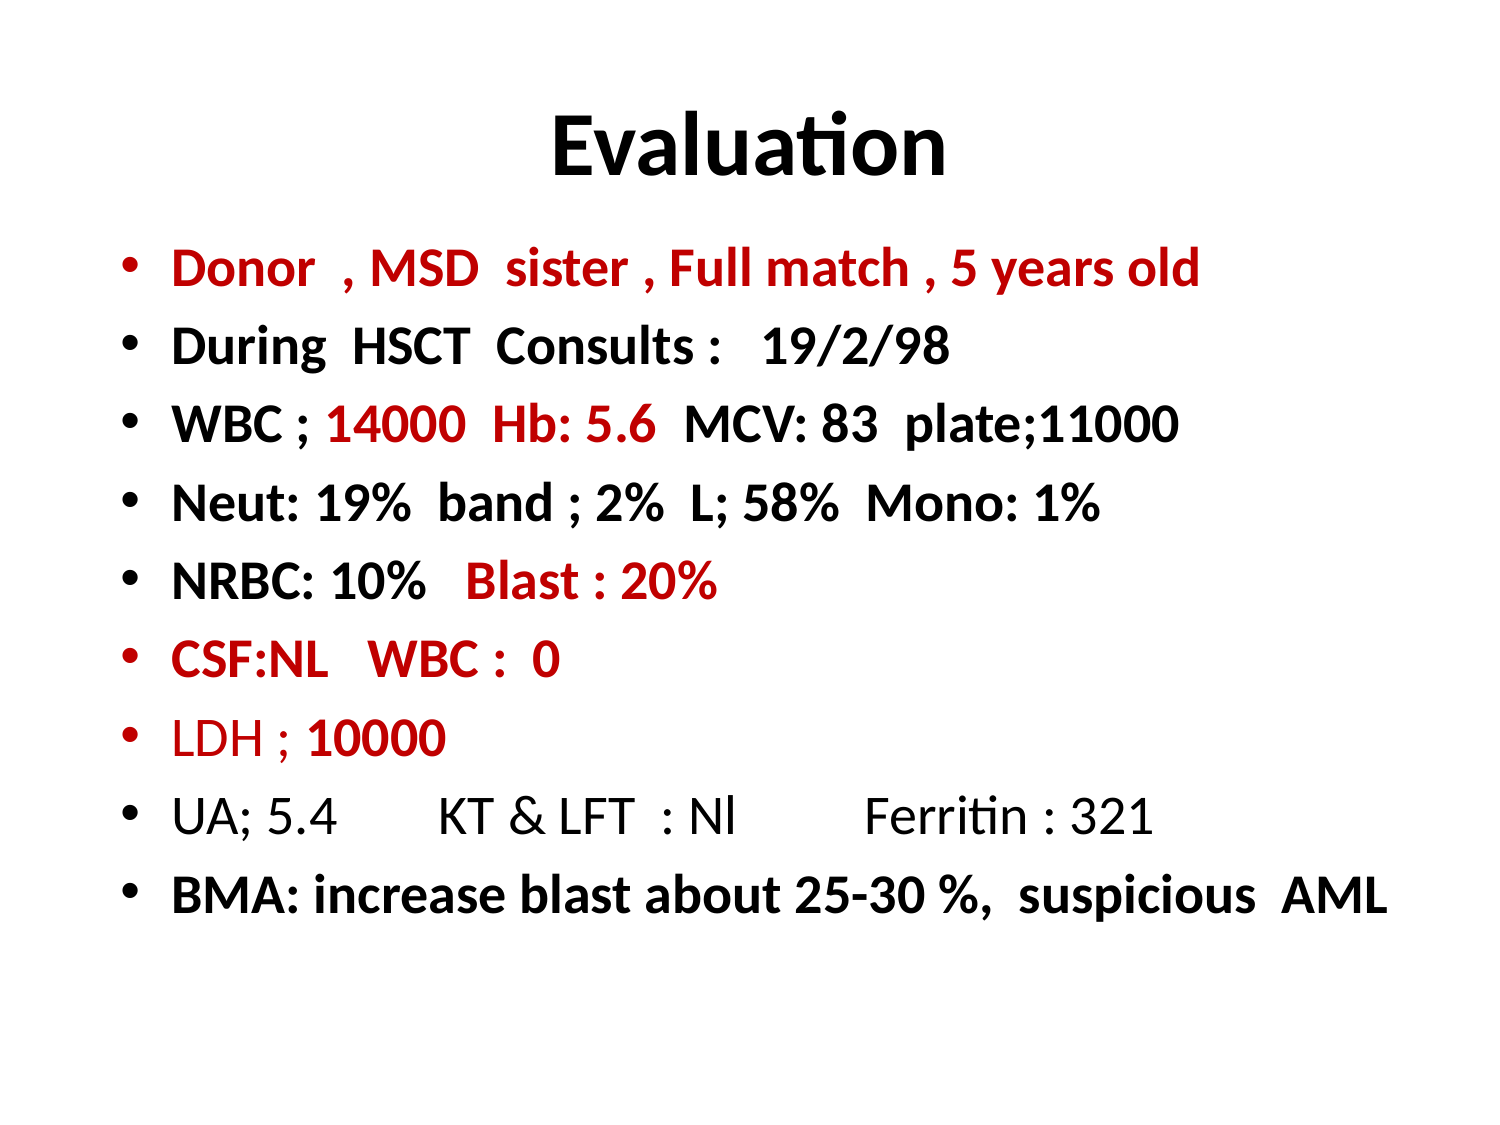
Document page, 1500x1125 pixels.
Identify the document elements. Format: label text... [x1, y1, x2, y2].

title Evaluation [75, 45, 1425, 233]
list Donor , MSD sister , Full match , 5 years old During HSCT Consults : 19/2/98 WBC ; 14000 Hb: 5.6 MCV: 83 plate;11000 Neut: 19% band ; 2% L; 58% Mono: 1% NRBC: 10% Blast : 20% CSF:NL WBC : 0 LDH ; 10000 UA; 5.4 KT & LFT : Nl Ferritin : 321 BMA: increase blast about 25-30 %, suspicious AML [105, 222, 1421, 1005]
